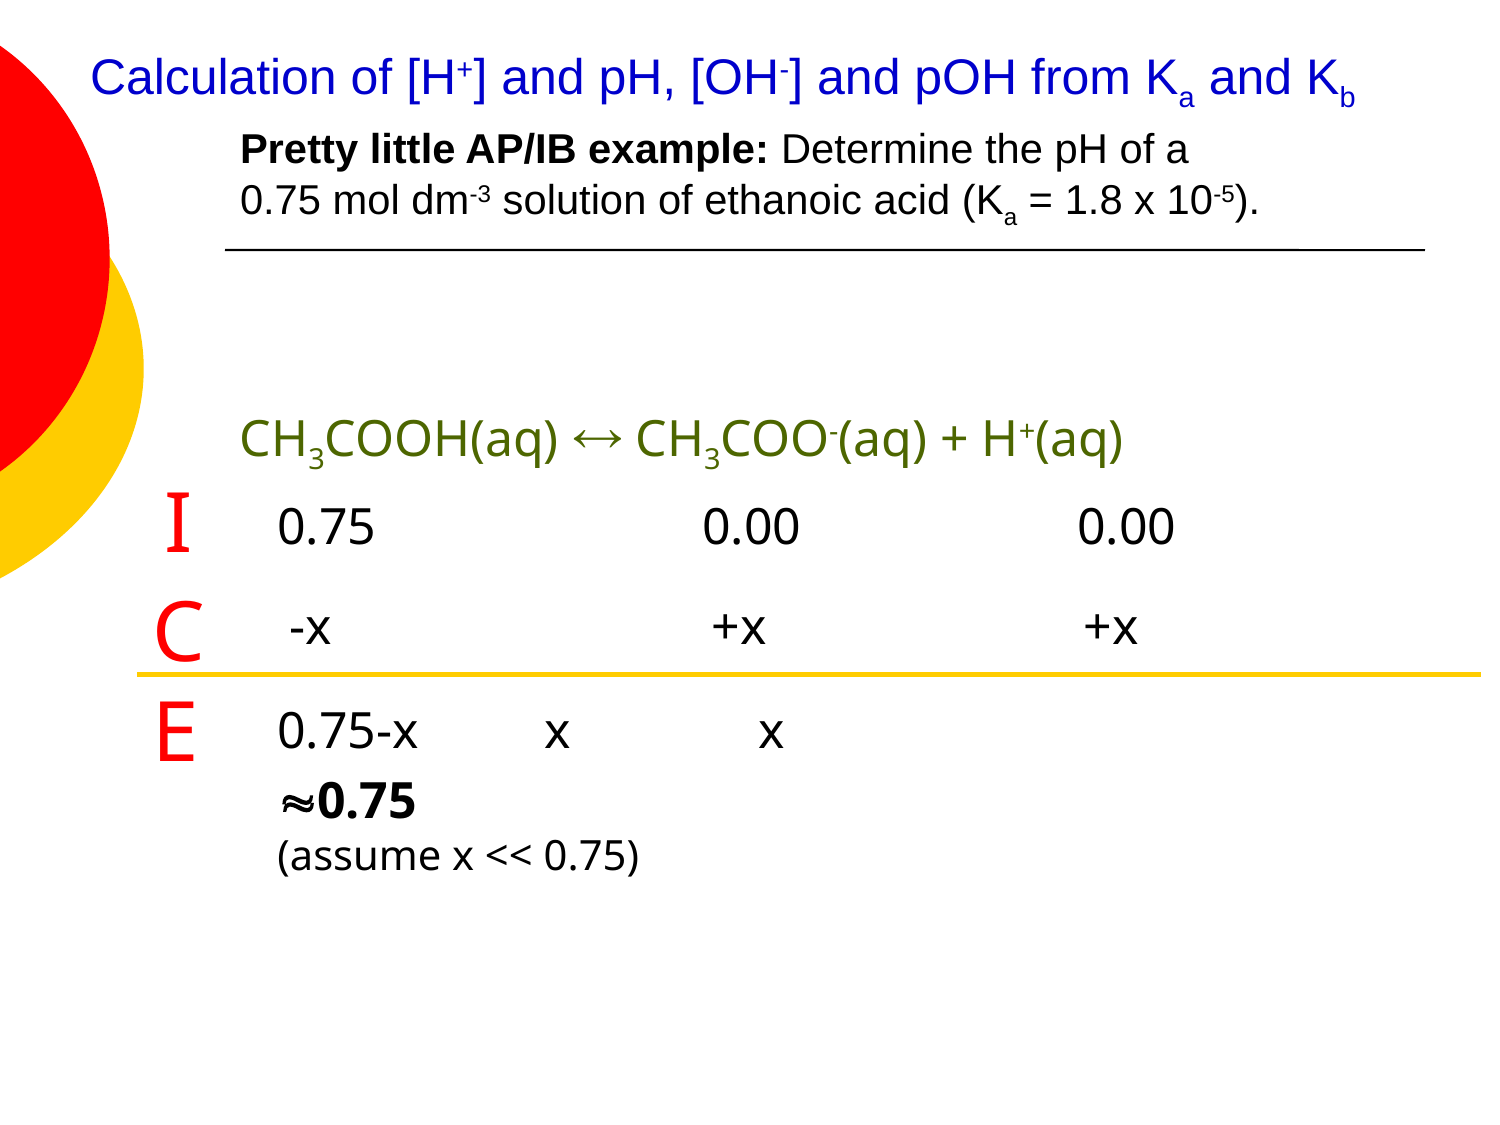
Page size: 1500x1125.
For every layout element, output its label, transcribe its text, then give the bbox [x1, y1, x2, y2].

text_box I [149, 461, 213, 577]
text_box +x [1068, 586, 1238, 662]
text_box 0.00 [1062, 486, 1300, 562]
text_box C [137, 570, 200, 670]
text_box -x [275, 586, 375, 662]
text_box CH3COOH(aq)  CH3COO-(aq) + H+(aq) [225, 399, 1482, 483]
title Calculation of [H+] and pH, [OH-] and pOH from Ka and Kb Pretty little AP/IB example: Determine the pH of a 0.75 mol dm-3 solution of ethanoic acid (Ka = 1.8 x 10-5). [75, 50, 1450, 238]
text_box 0.75 (assume x << 0.75) [262, 761, 888, 887]
text_box 0.00 [687, 486, 925, 562]
text_box +x [696, 586, 810, 662]
text_box E [137, 680, 200, 786]
text_box 0.75 [262, 486, 500, 562]
text_box 0.75-x x x [262, 691, 1213, 766]
